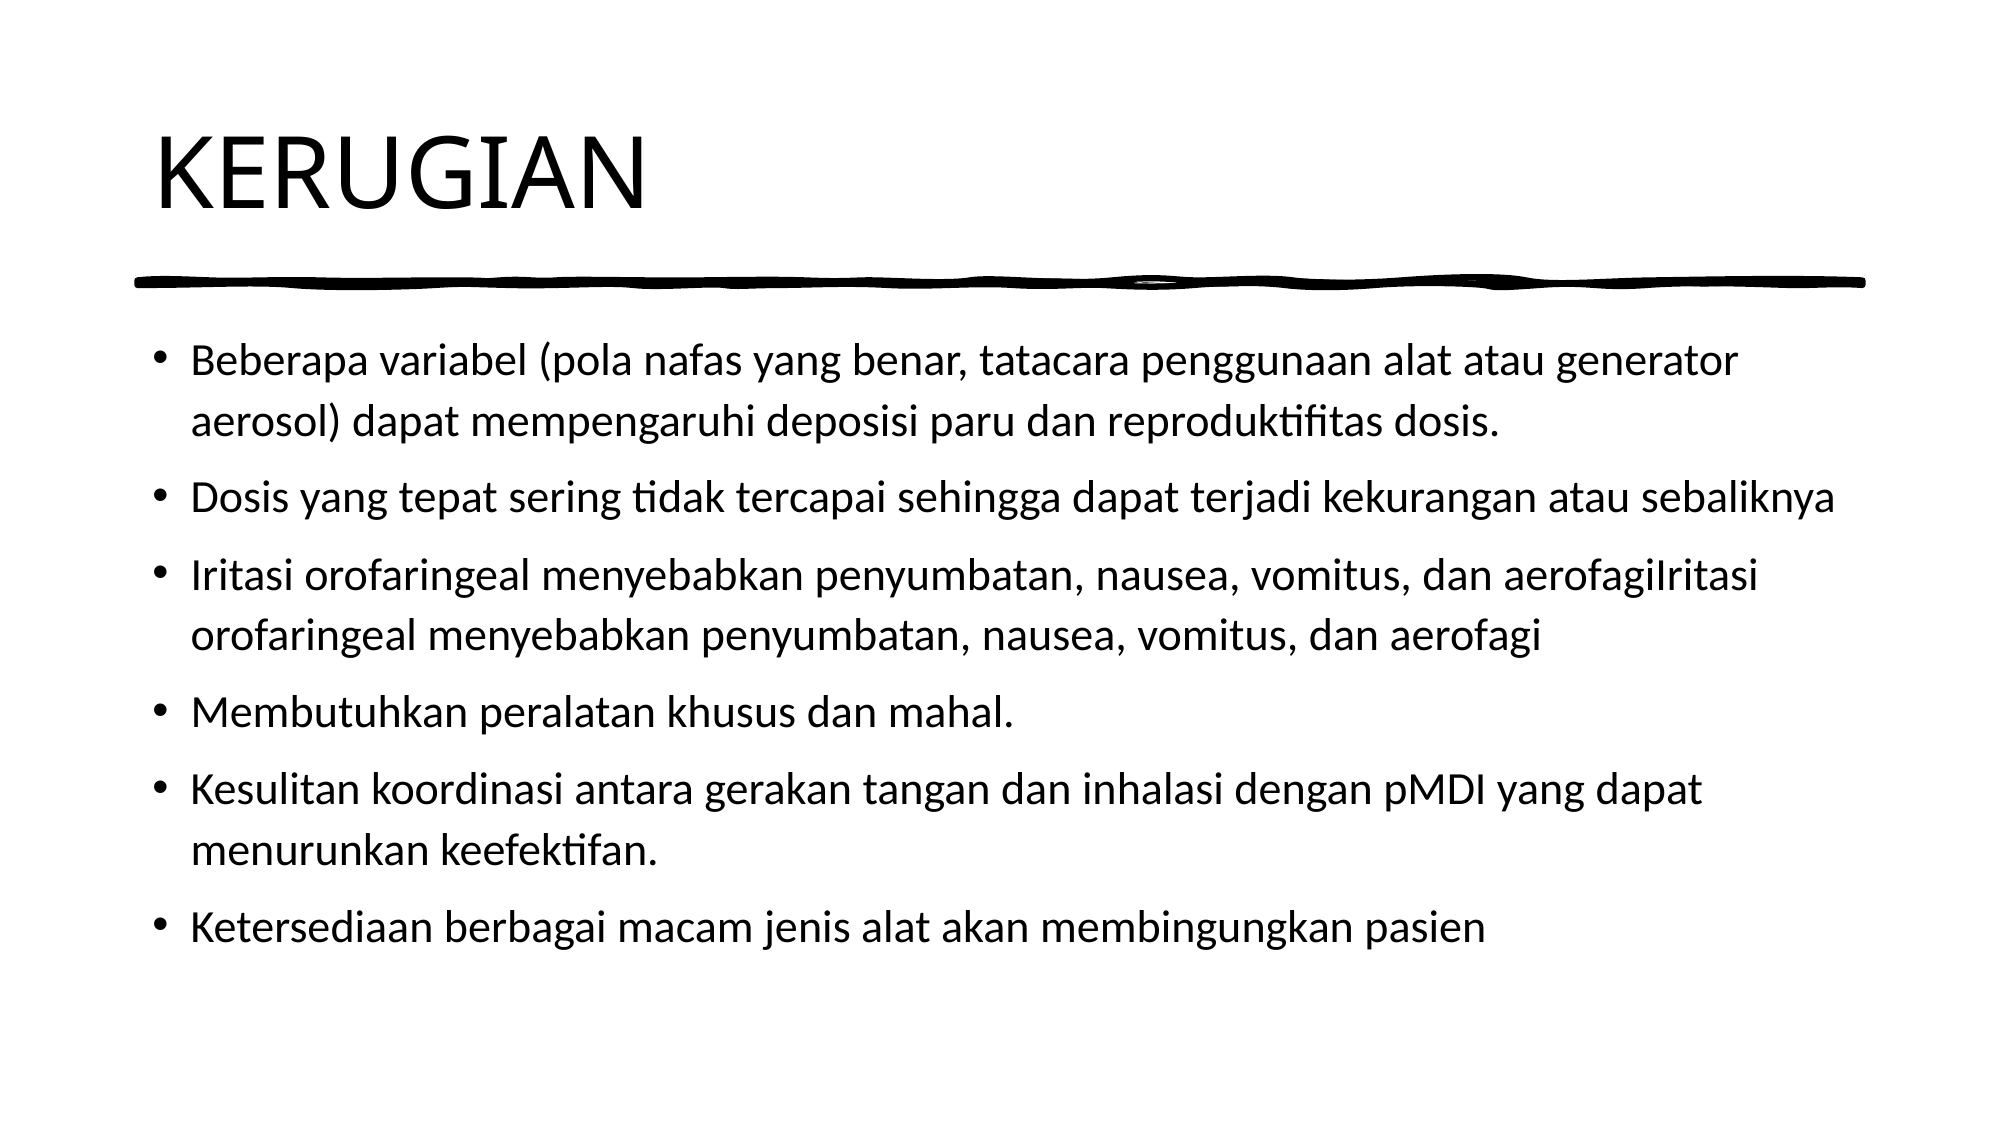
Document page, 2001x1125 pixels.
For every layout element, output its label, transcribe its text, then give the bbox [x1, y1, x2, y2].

list Beberapa variabel (pola nafas yang benar, tatacara penggunaan alat atau generator aerosol) dapat mempengaruhi deposisi paru dan reproduktifitas dosis. Dosis yang tepat sering tidak tercapai sehingga dapat terjadi kekurangan atau sebaliknya Iritasi orofaringeal menyebabkan penyumbatan, nausea, vomitus, dan aerofagiIritasi orofaringeal menyebabkan penyumbatan, nausea, vomitus, dan aerofagi Membutuhkan peralatan khusus dan mahal. Kesulitan koordinasi antara gerakan tangan dan inhalasi dengan pMDI yang dapat menurunkan keefektifan. Ketersediaan berbagai macam jenis alat akan membingungkan pasien [137, 316, 1863, 1014]
title KERUGIAN [137, 59, 1863, 278]
